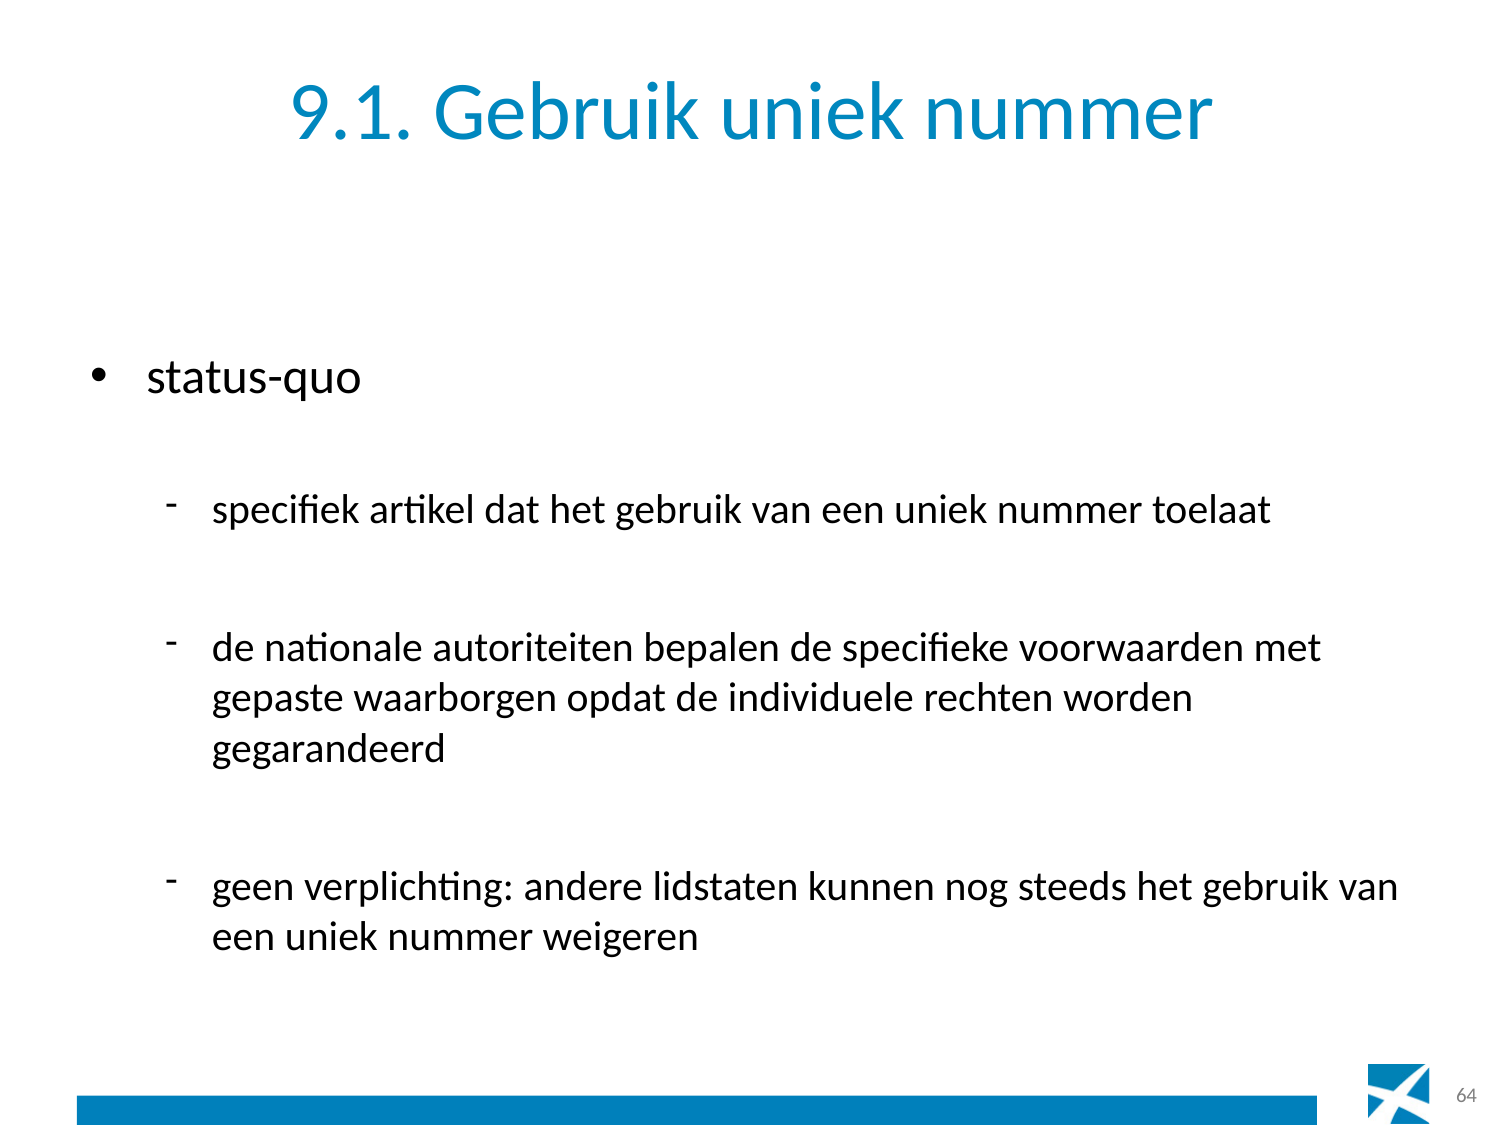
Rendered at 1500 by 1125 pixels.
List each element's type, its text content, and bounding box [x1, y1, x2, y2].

list status-quo specifiek artikel dat het gebruik van een uniek nummer toelaat de nationale autoriteiten bepalen de specifieke voorwaarden met gepaste waarborgen opdat de individuele rechten worden gegarandeerd geen verplichting: andere lidstaten kunnen nog steeds het gebruik van een uniek nummer weigeren [75, 196, 1425, 1035]
title 9.1. Gebruik uniek nummer [76, 30, 1427, 183]
slide_number 64 [1368, 1064, 1492, 1125]
